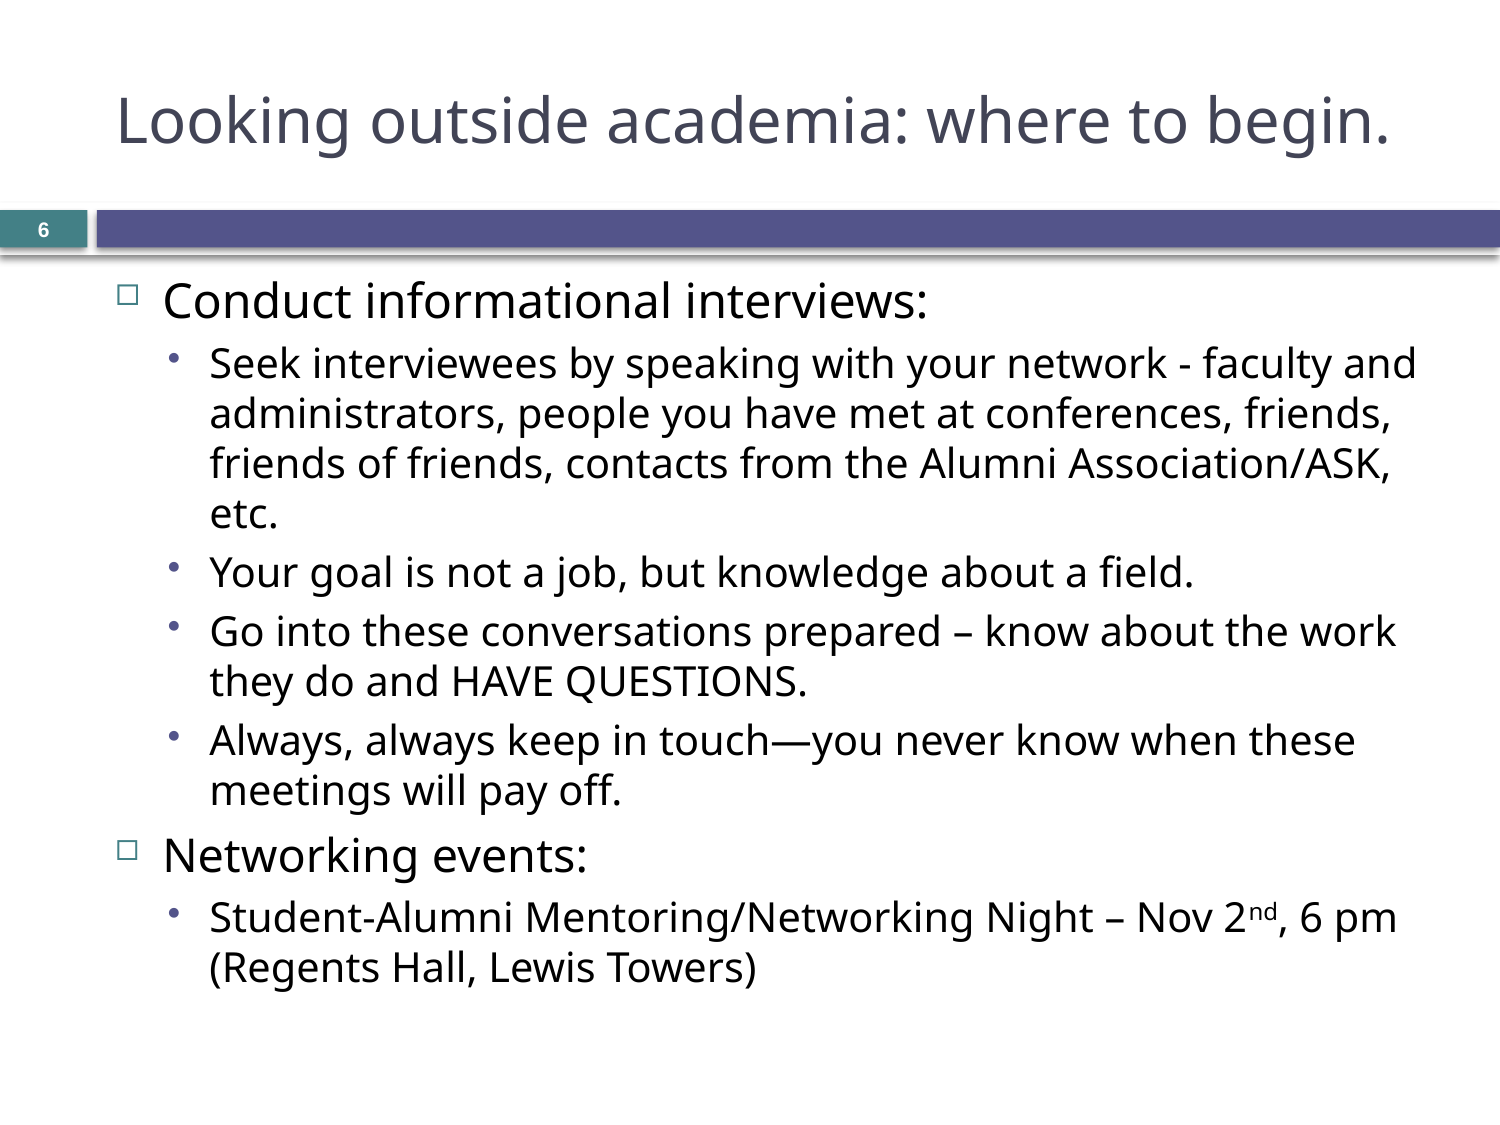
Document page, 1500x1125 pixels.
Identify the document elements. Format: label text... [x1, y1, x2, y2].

title Looking outside academia: where to begin. [100, 37, 1438, 200]
slide_number 6 [0, 208, 88, 249]
list Conduct informational interviews: Seek interviewees by speaking with your network - faculty and administrators, people you have met at conferences, friends, friends of friends, contacts from the Alumni Association/ASK, etc. Your goal is not a job, but knowledge about a field. Go into these conversations prepared – know about the work they do and HAVE QUESTIONS. Always, always keep in touch—you never know when these meetings will pay off. Networking events: Student-Alumni Mentoring/Networking Night – Nov 2nd, 6 pm (Regents Hall, Lewis Towers) [100, 262, 1438, 1000]
